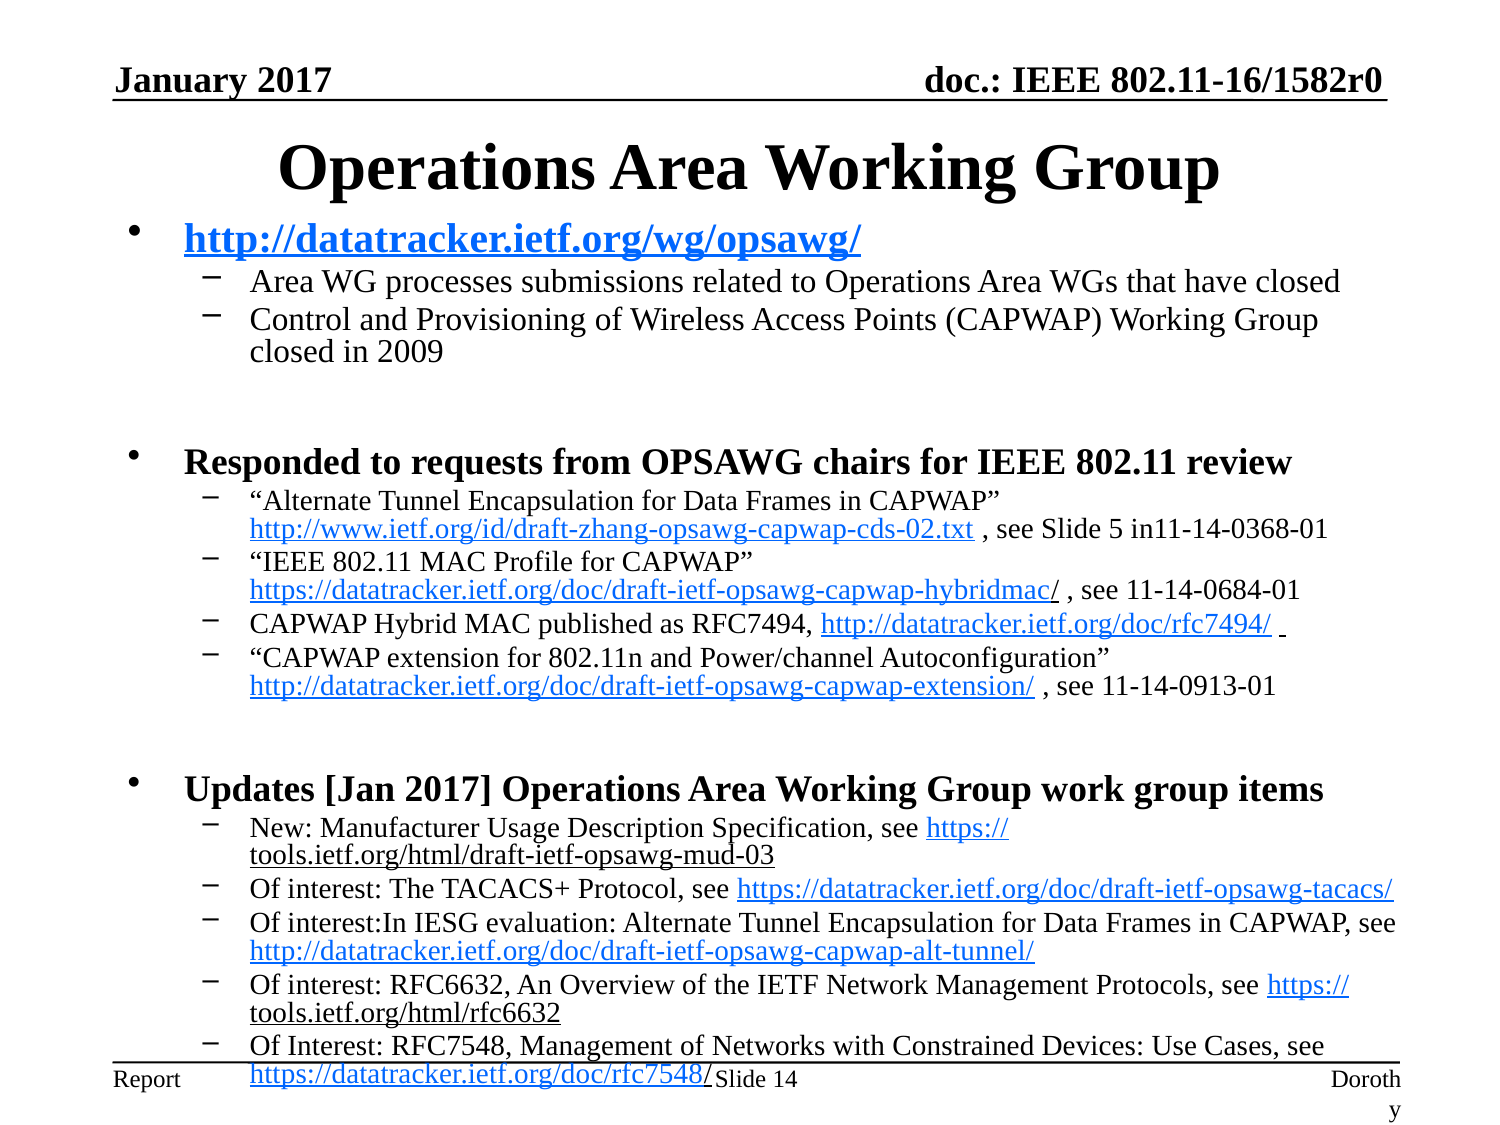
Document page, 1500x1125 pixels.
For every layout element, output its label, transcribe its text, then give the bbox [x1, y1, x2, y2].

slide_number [114, 54, 425, 75]
slide_number Slide 14 [712, 1063, 800, 1093]
title Operations Area Working Group [112, 75, 1388, 212]
footer Dorothy Stanley, HPE [1325, 1063, 1402, 1093]
list http://datatracker.ietf.org/wg/opsawg/ Area WG processes submissions related to Operations Area WGs that have closed Control and Provisioning of Wireless Access Points (CAPWAP) Working Group closed in 2009 Responded to requests from OPSAWG chairs for IEEE 802.11 review “Alternate Tunnel Encapsulation for Data Frames in CAPWAP” http://www.ietf.org/id/draft-zhang-opsawg-capwap-cds-02.txt , see Slide 5 in11-14-0368-01 “IEEE 802.11 MAC Profile for CAPWAP” https://datatracker.ietf.org/doc/draft-ietf-opsawg-capwap-hybridmac/ , see 11-14-0684-01 CAPWAP Hybrid MAC published as RFC7494, http://datatracker.ietf.org/doc/rfc7494/ “CAPWAP extension for 802.11n and Power/channel Autoconfiguration” http://datatracker.ietf.org/doc/draft-ietf-opsawg-capwap-extension/ , see 11-14-0913-01 Updates [Jan 2017] Operations Area Working Group work group items New: Manufacturer Usage Description Specification, see https://tools.ietf.org/html/draft-ietf-opsawg-mud-03 Of interest: The TACACS+ Protocol, see https://datatracker.ietf.org/doc/draft-ietf-opsawg-tacacs/ Of interest:In IESG evaluation: Alternate Tunnel Encapsulation for Data Frames in CAPWAP, see http://datatracker.ietf.org/doc/draft-ietf-opsawg-capwap-alt-tunnel/ Of interest: RFC6632, An Overview of the IETF Network Management Protocols, see https://tools.ietf.org/html/rfc6632 Of Interest: RFC7548, Management of Networks with Constrained Devices: Use Cases, see https://datatracker.ietf.org/doc/rfc7548/ [112, 212, 1425, 1063]
